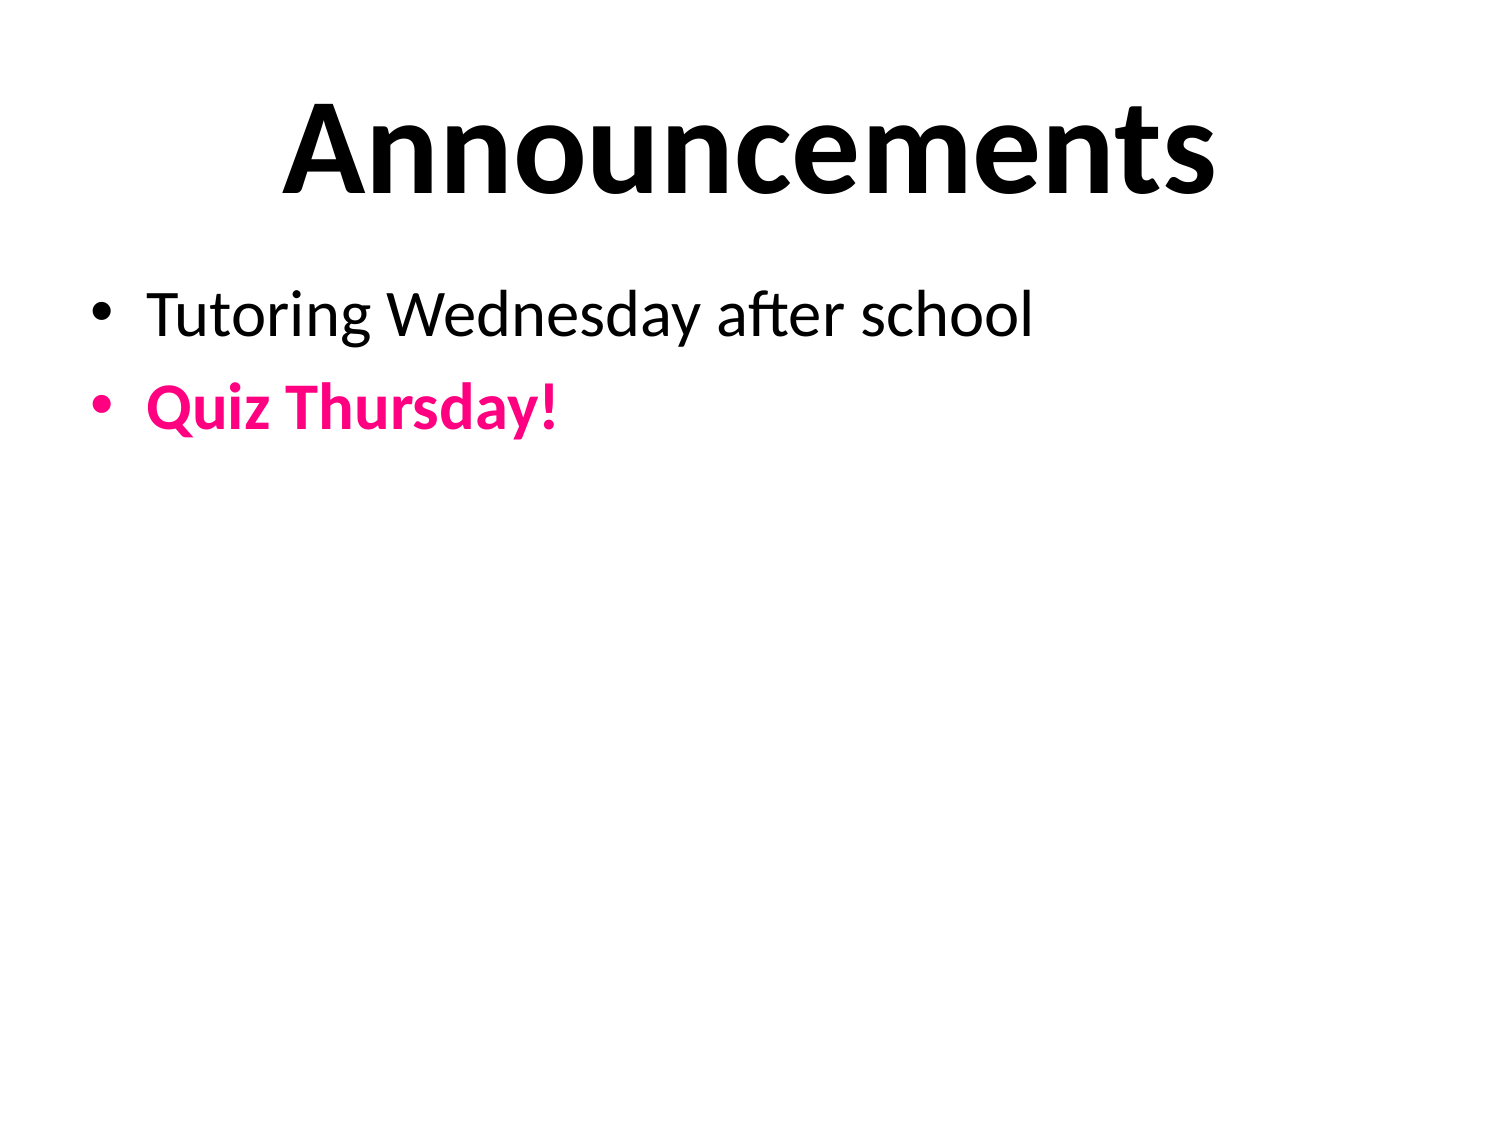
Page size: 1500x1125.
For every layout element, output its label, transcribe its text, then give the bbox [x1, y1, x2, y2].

list Tutoring Wednesday after school Quiz Thursday! [75, 262, 1425, 1125]
title Announcements [75, 45, 1425, 233]
